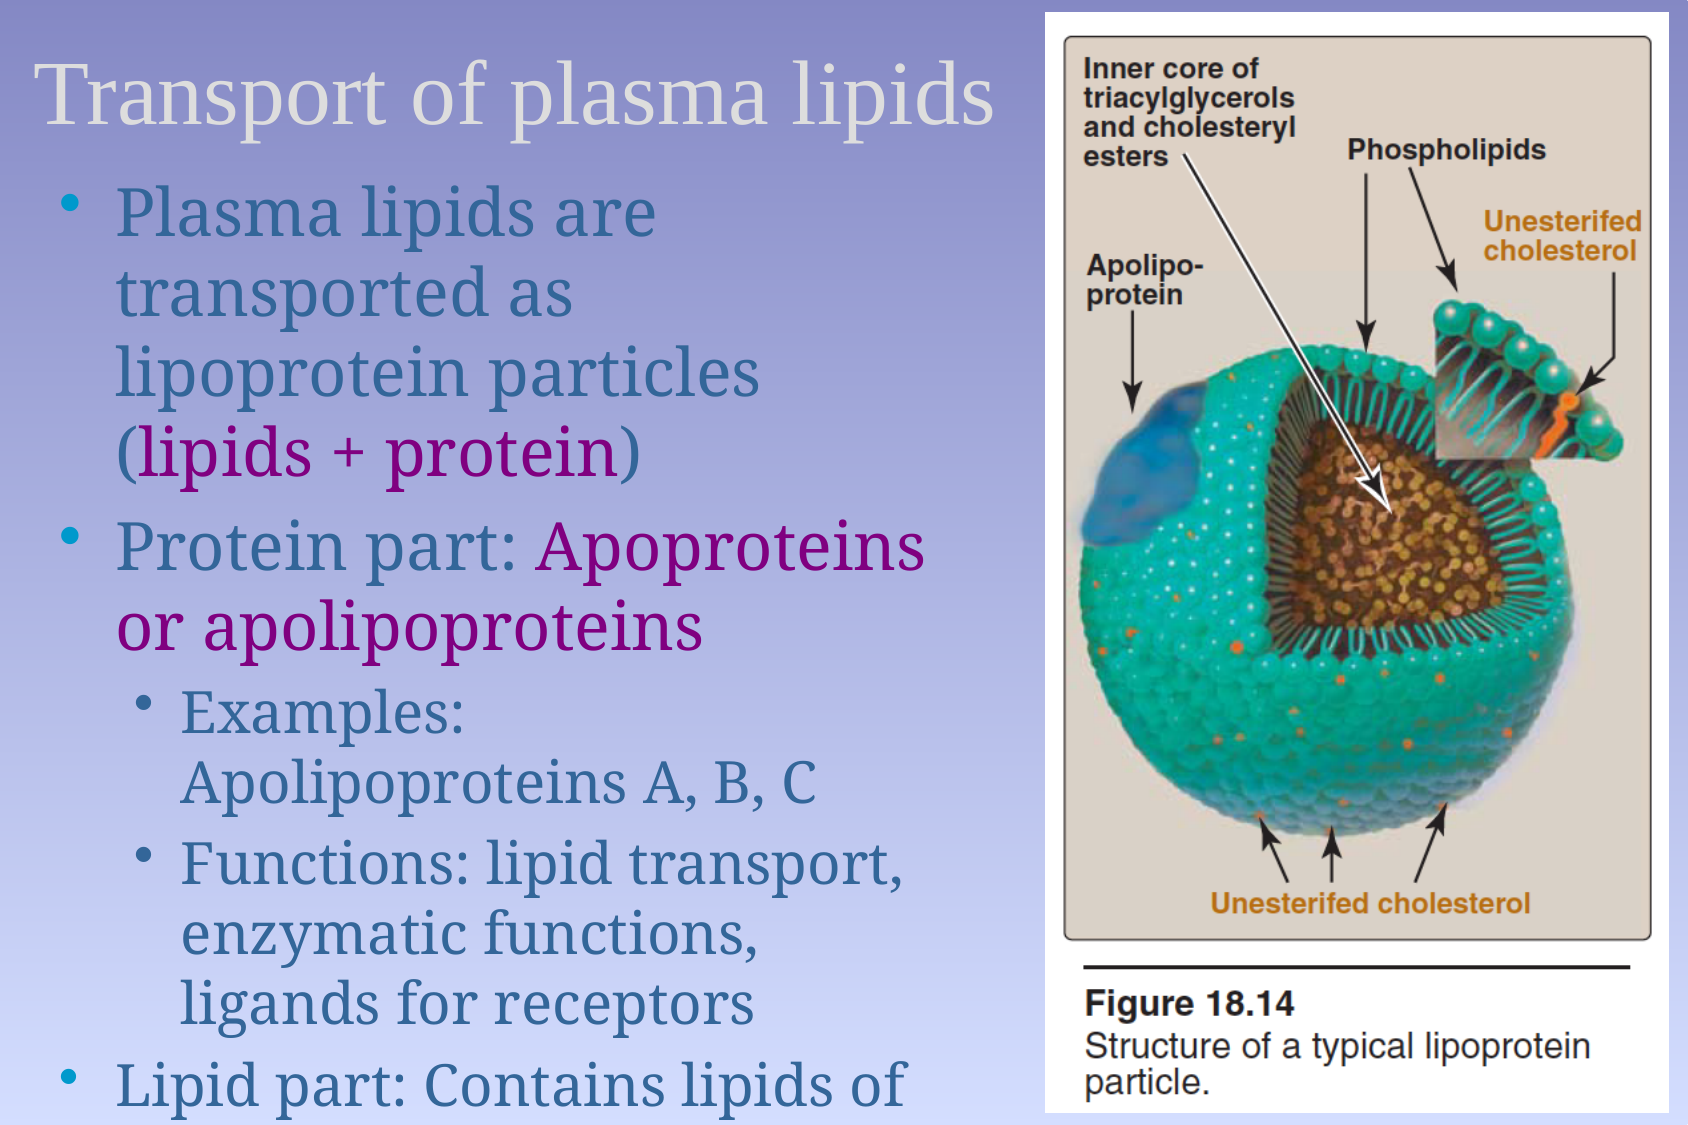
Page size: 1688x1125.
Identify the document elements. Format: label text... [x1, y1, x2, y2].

picture [1045, 12, 1669, 1113]
title Transport of plasma lipids [18, 12, 1032, 163]
list Plasma lipids are transported as lipoprotein particles (lipids + protein) Protein part: Apoproteins or apolipoproteins Examples: Apolipoproteins A, B, C Functions: lipid transport, enzymatic functions, ligands for receptors Lipid part: Contains lipids of various types [43, 162, 944, 1063]
